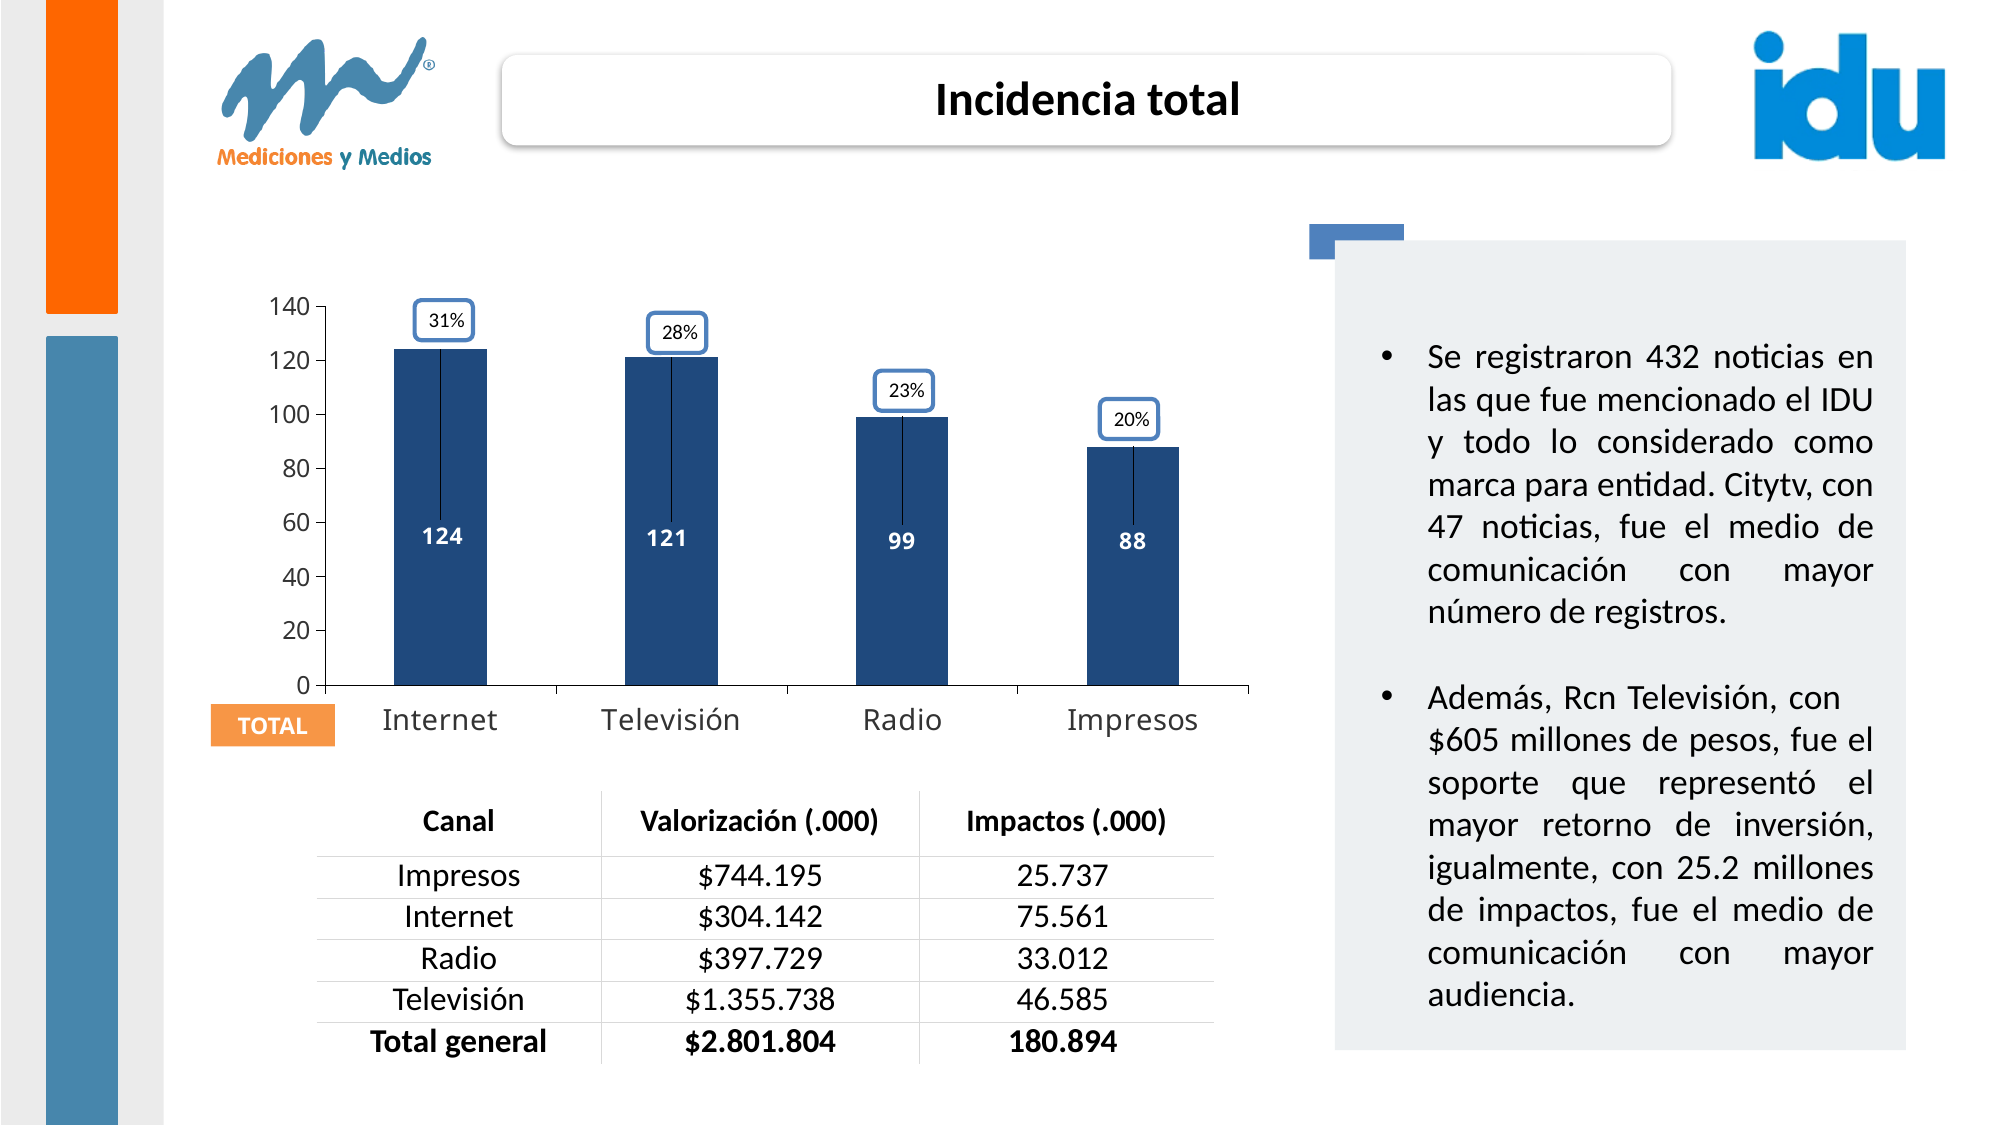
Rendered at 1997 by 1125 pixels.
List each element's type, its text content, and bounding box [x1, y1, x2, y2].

table_cell 46.585 [920, 982, 1214, 1022]
text_box [1307, 222, 1406, 261]
table_cell Internet [317, 899, 601, 939]
picture [1732, 0, 1970, 171]
picture [207, 33, 443, 173]
table_cell $1.355.738 [602, 982, 919, 1022]
table_cell 33.012 [920, 940, 1214, 981]
text_box [46, 0, 118, 314]
table_cell $397.729 [602, 940, 919, 981]
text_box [1334, 240, 1907, 1051]
text_box [0, 0, 166, 1125]
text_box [501, 54, 1672, 147]
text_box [865, 369, 949, 411]
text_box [1090, 397, 1174, 440]
table_cell 180.894 [920, 1023, 1214, 1064]
table_cell 25.737 [920, 857, 1214, 898]
table_header Impactos (.000) [920, 800, 1214, 856]
table_header Valorización (.000) [602, 800, 919, 856]
table_cell Impresos [317, 857, 601, 898]
table_cell 75.561 [920, 899, 1214, 939]
table_cell $304.142 [602, 899, 919, 939]
chart [260, 271, 1271, 792]
table_header Canal [317, 800, 601, 856]
table_cell $2.801.804 [602, 1023, 919, 1064]
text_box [638, 311, 722, 354]
text_box [46, 336, 118, 1125]
table_cell Televisión [317, 982, 601, 1022]
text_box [405, 298, 489, 341]
table_cell Total general [317, 1023, 601, 1064]
table_cell Radio [317, 940, 601, 981]
text_box TOTAL [210, 704, 255, 747]
table_cell $744.195 [602, 857, 919, 898]
